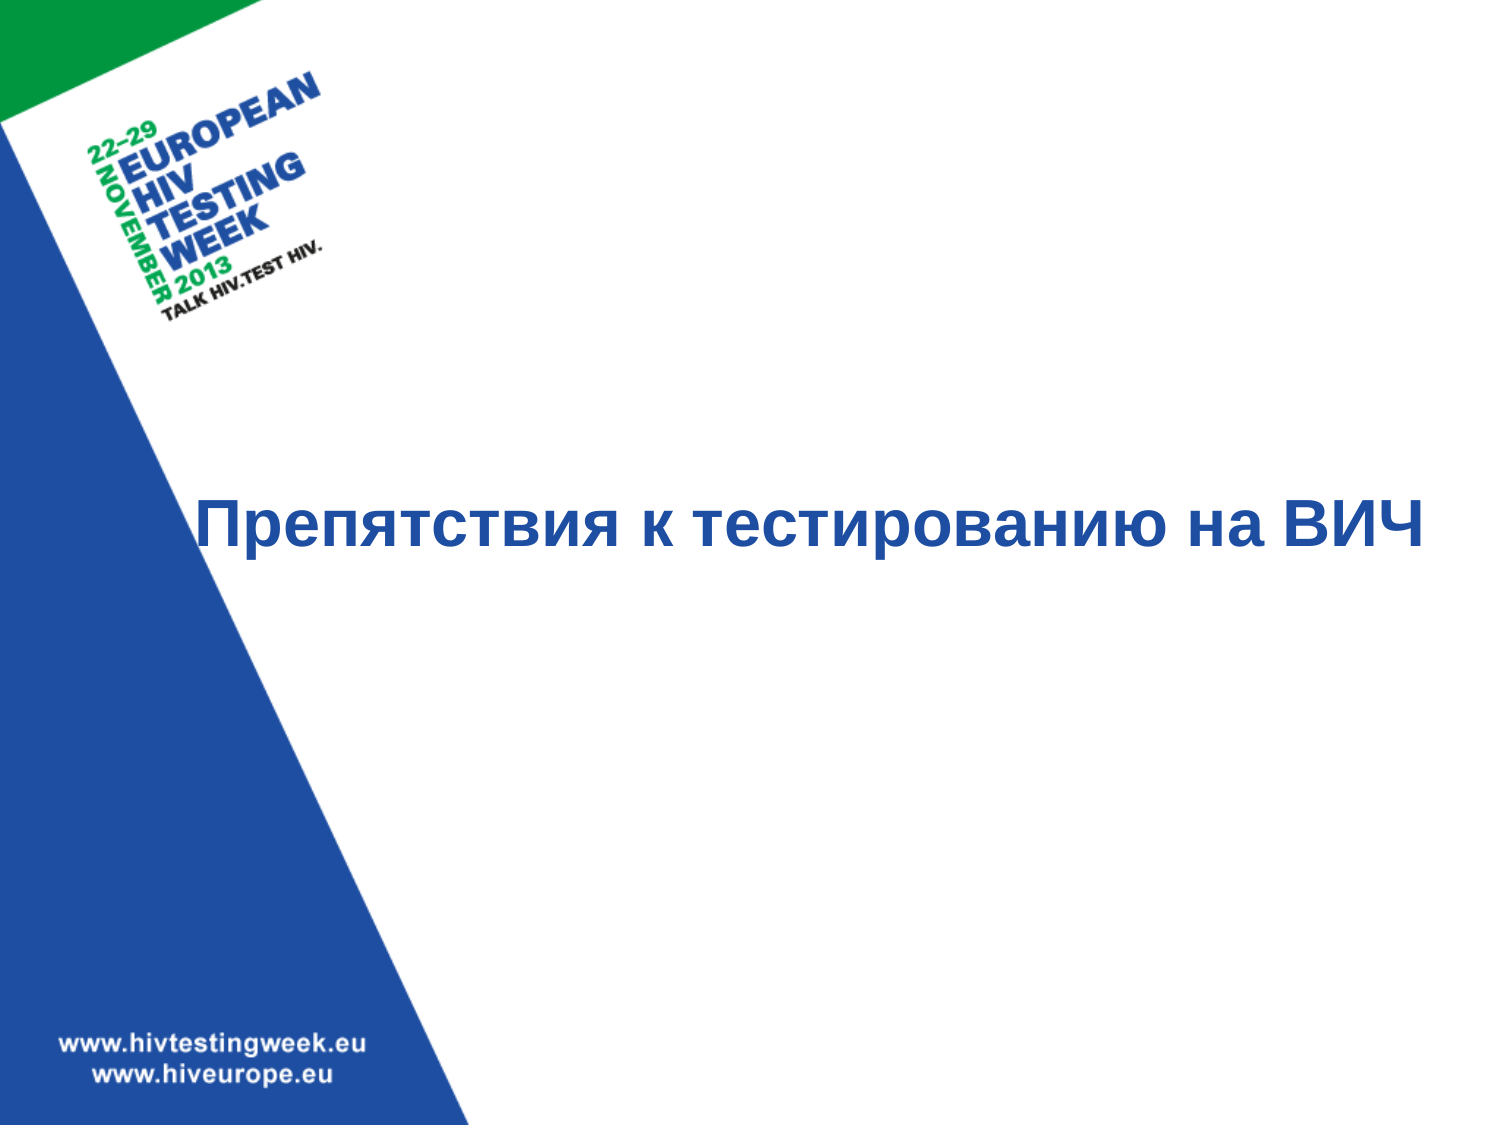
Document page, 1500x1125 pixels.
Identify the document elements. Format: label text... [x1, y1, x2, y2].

picture [0, 0, 1500, 1125]
title Препятствия к тестированию на ВИЧ [150, 472, 1471, 650]
